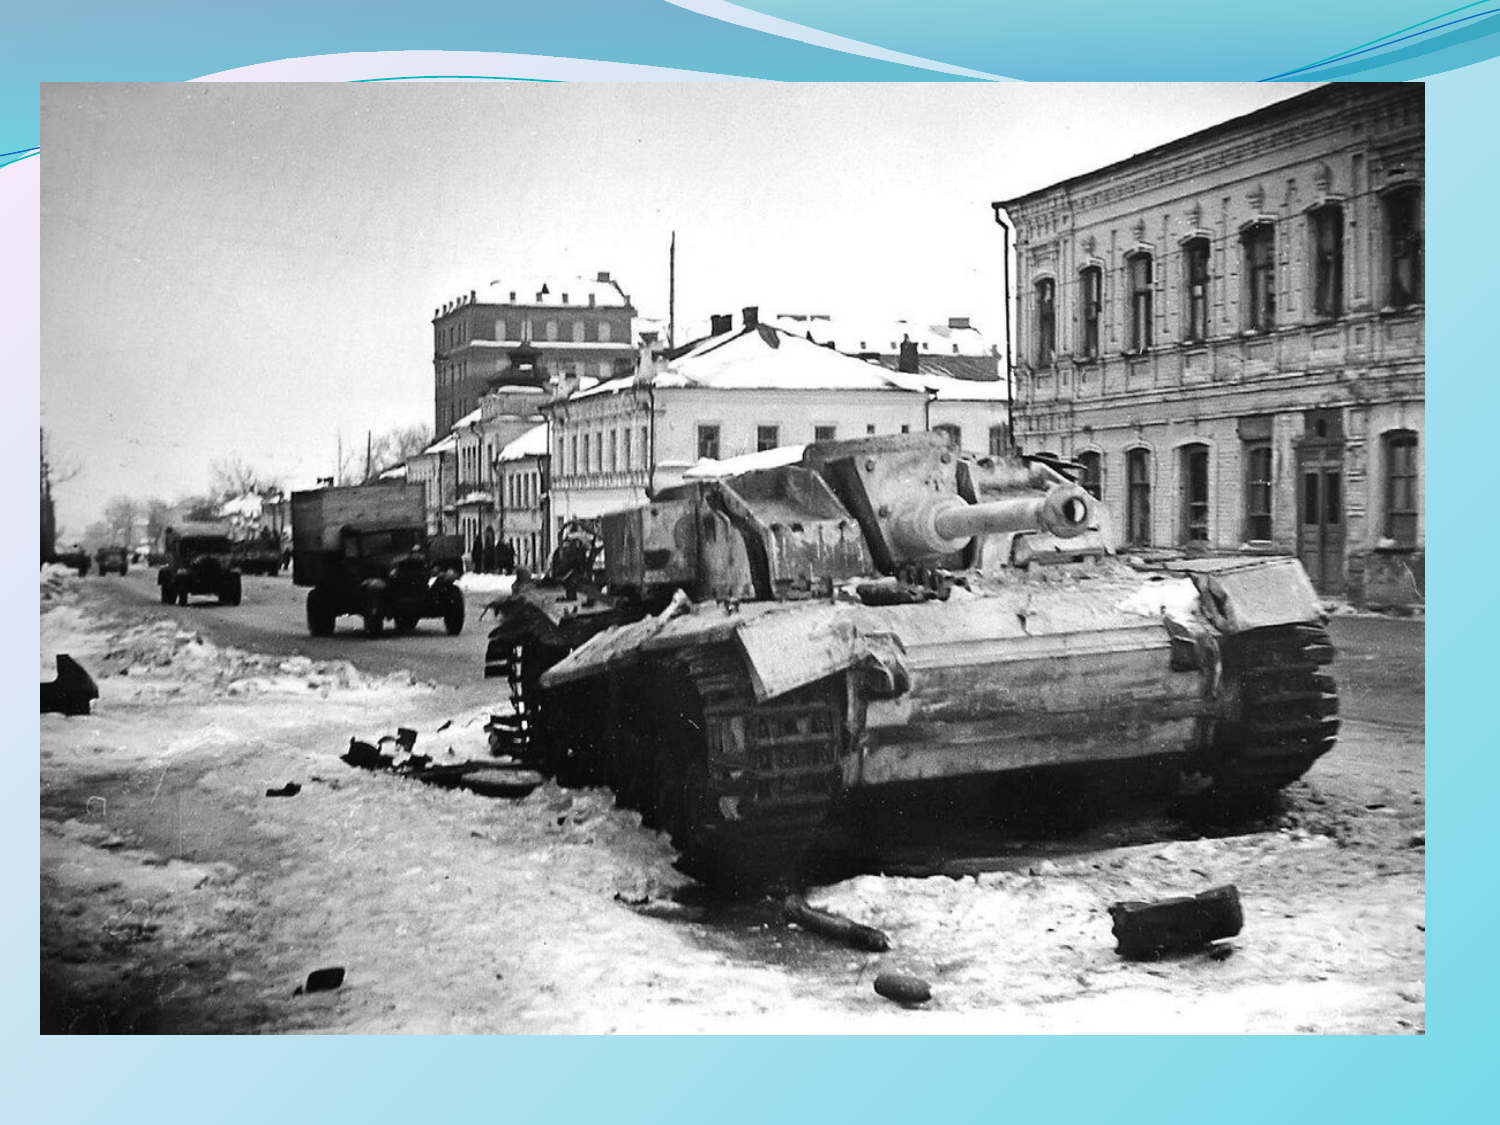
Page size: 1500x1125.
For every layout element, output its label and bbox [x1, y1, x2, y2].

list [40, 82, 1426, 1035]
